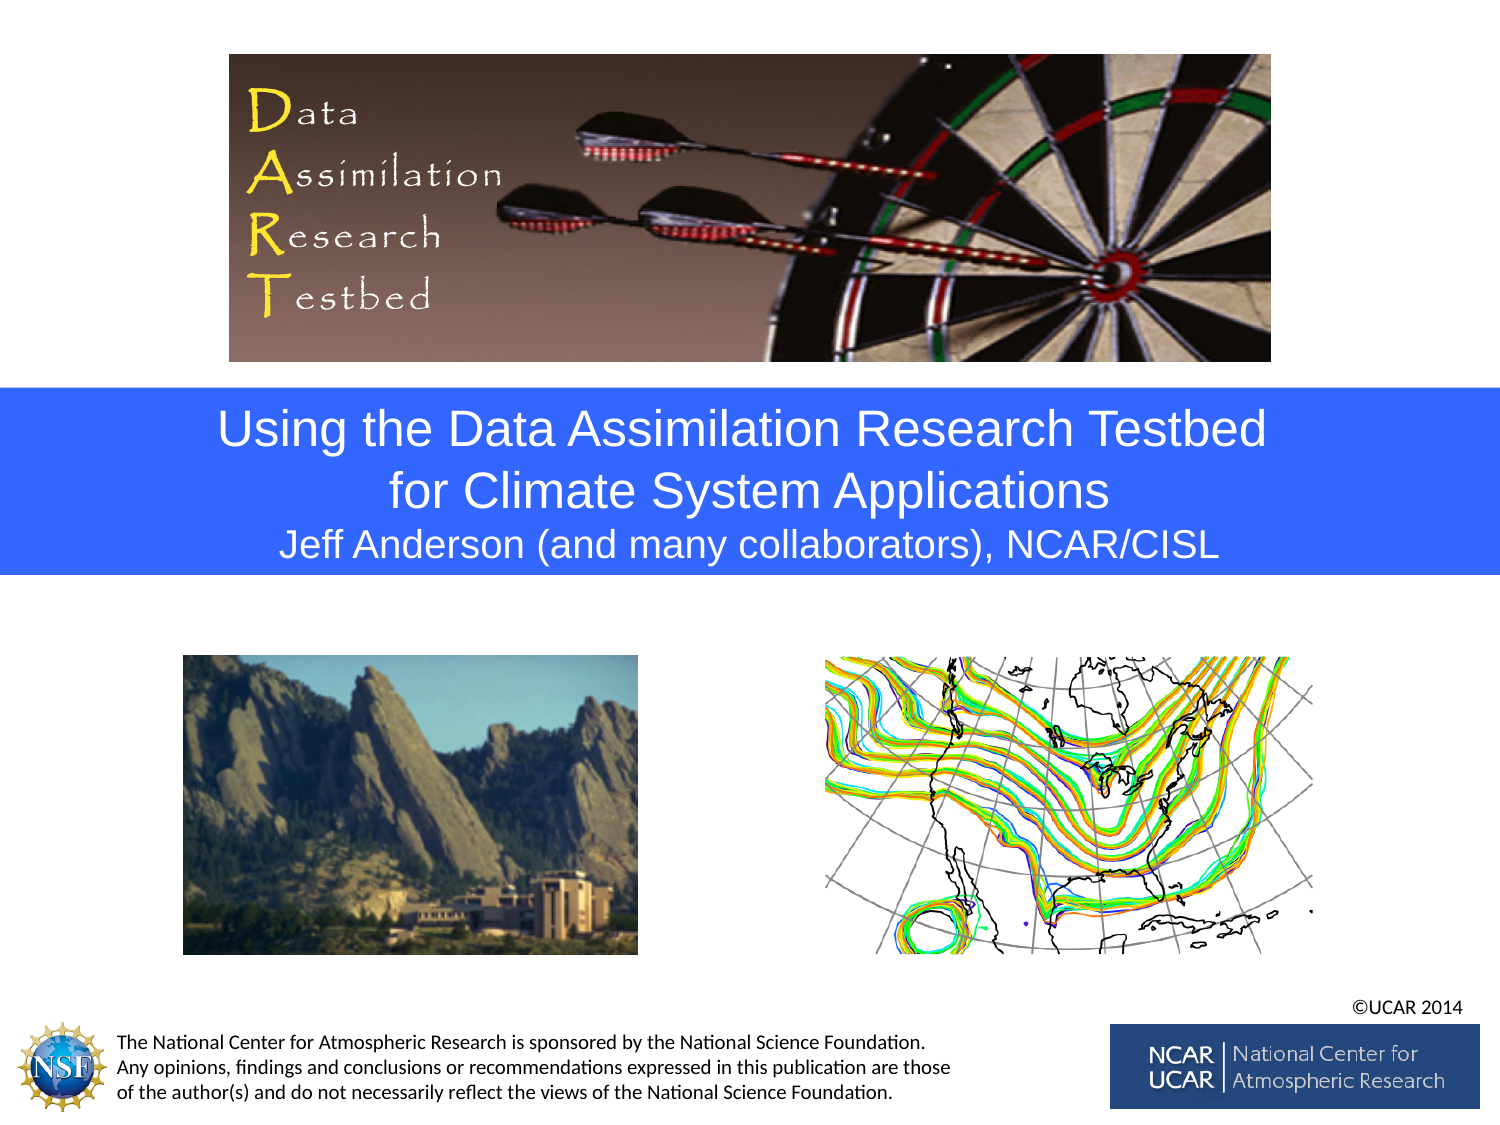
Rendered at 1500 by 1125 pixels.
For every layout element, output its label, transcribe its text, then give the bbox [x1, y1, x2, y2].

picture [1110, 1024, 1480, 1109]
picture [16, 1020, 108, 1113]
picture [229, 54, 1271, 362]
picture [822, 654, 1314, 955]
title Using the Data Assimilation Research Testbed for Climate System Applications Jeff Anderson (and many collaborators), NCAR/CISL [0, 387, 1500, 575]
picture [183, 655, 638, 955]
